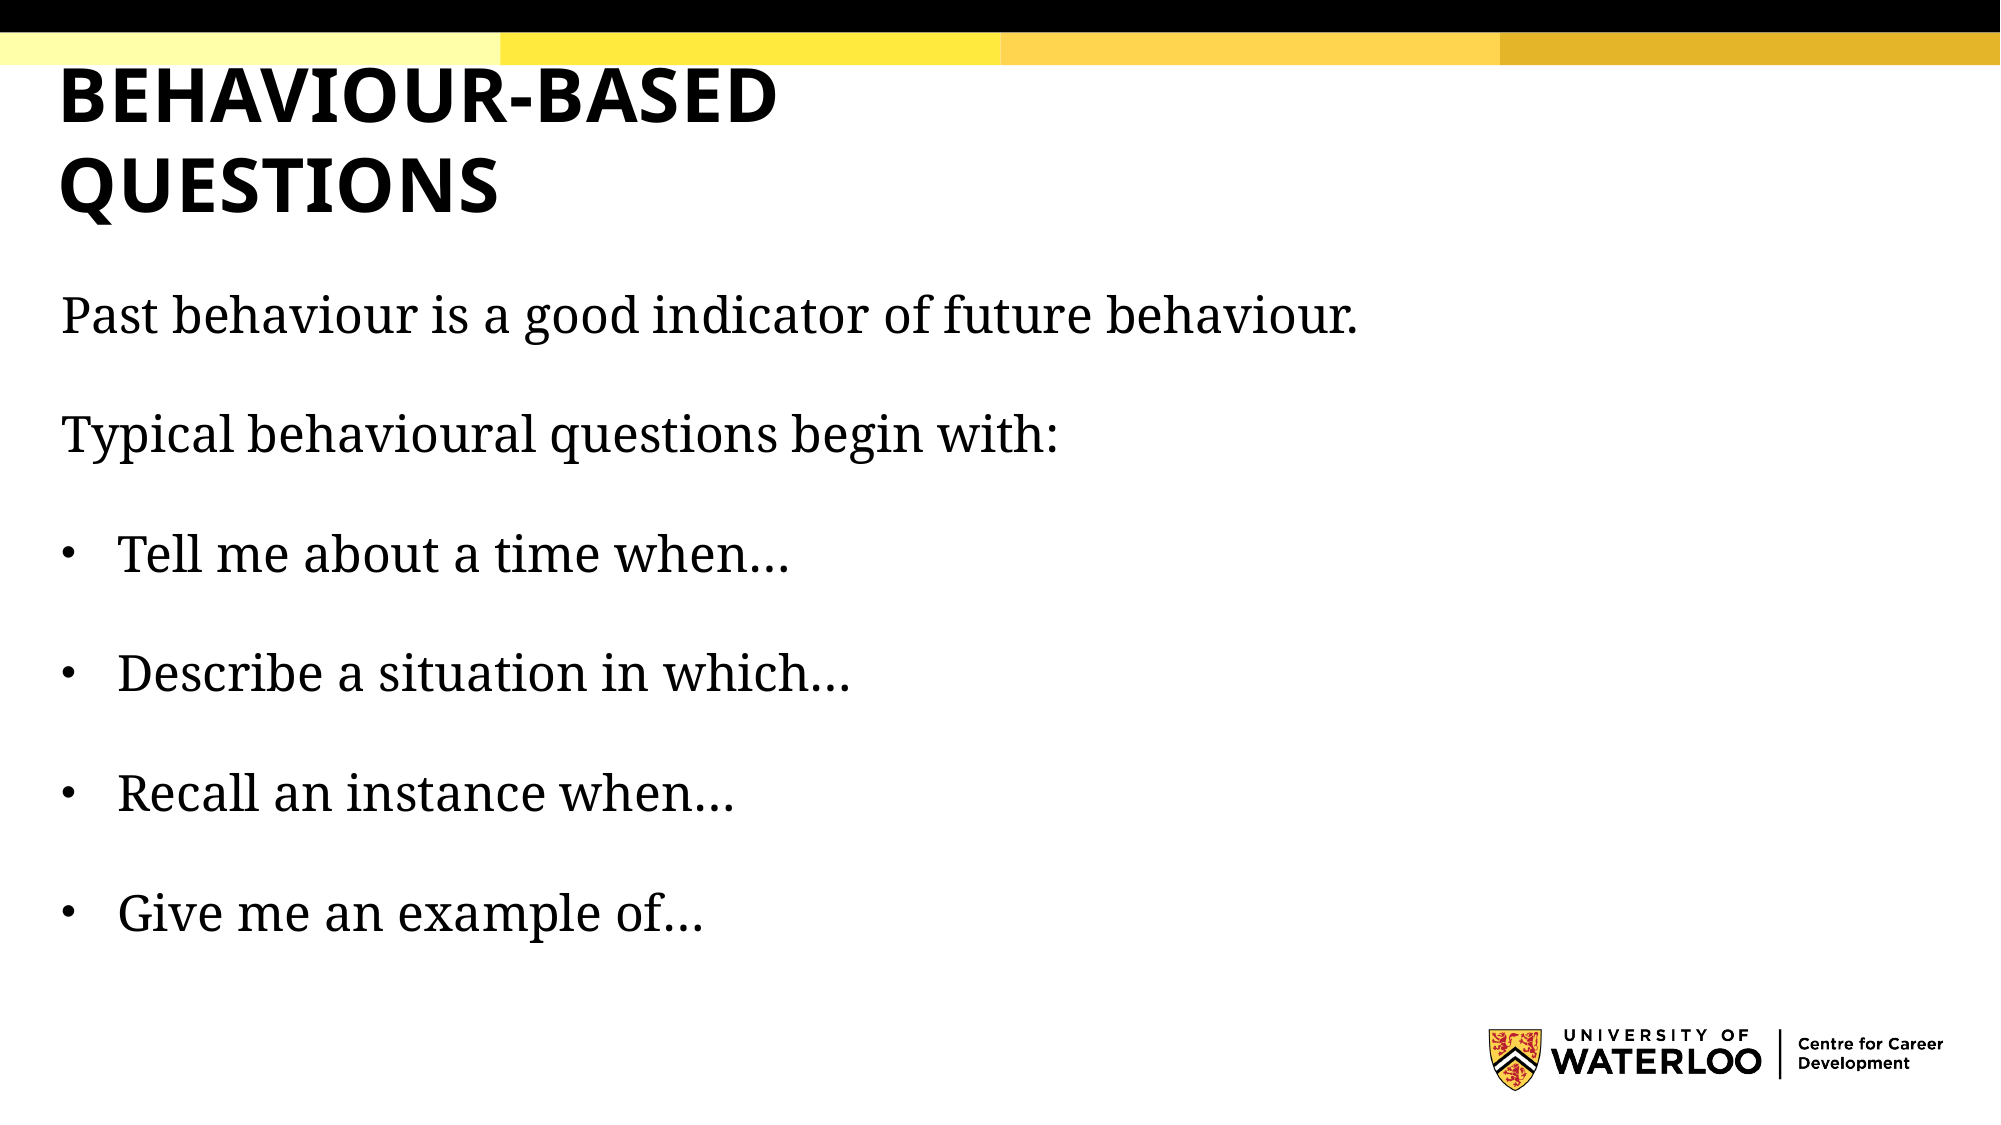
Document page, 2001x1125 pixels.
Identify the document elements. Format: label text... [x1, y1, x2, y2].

title BEHAVIOUR-BASED QUESTIONS [55, 41, 1150, 232]
picture [1430, 982, 2000, 1125]
text_box Past behaviour is a good indicator of future behaviour. Typical behavioural questions begin with: Tell me about a time when… Describe a situation in which… Recall an instance when… Give me an example of… [58, 223, 1726, 941]
